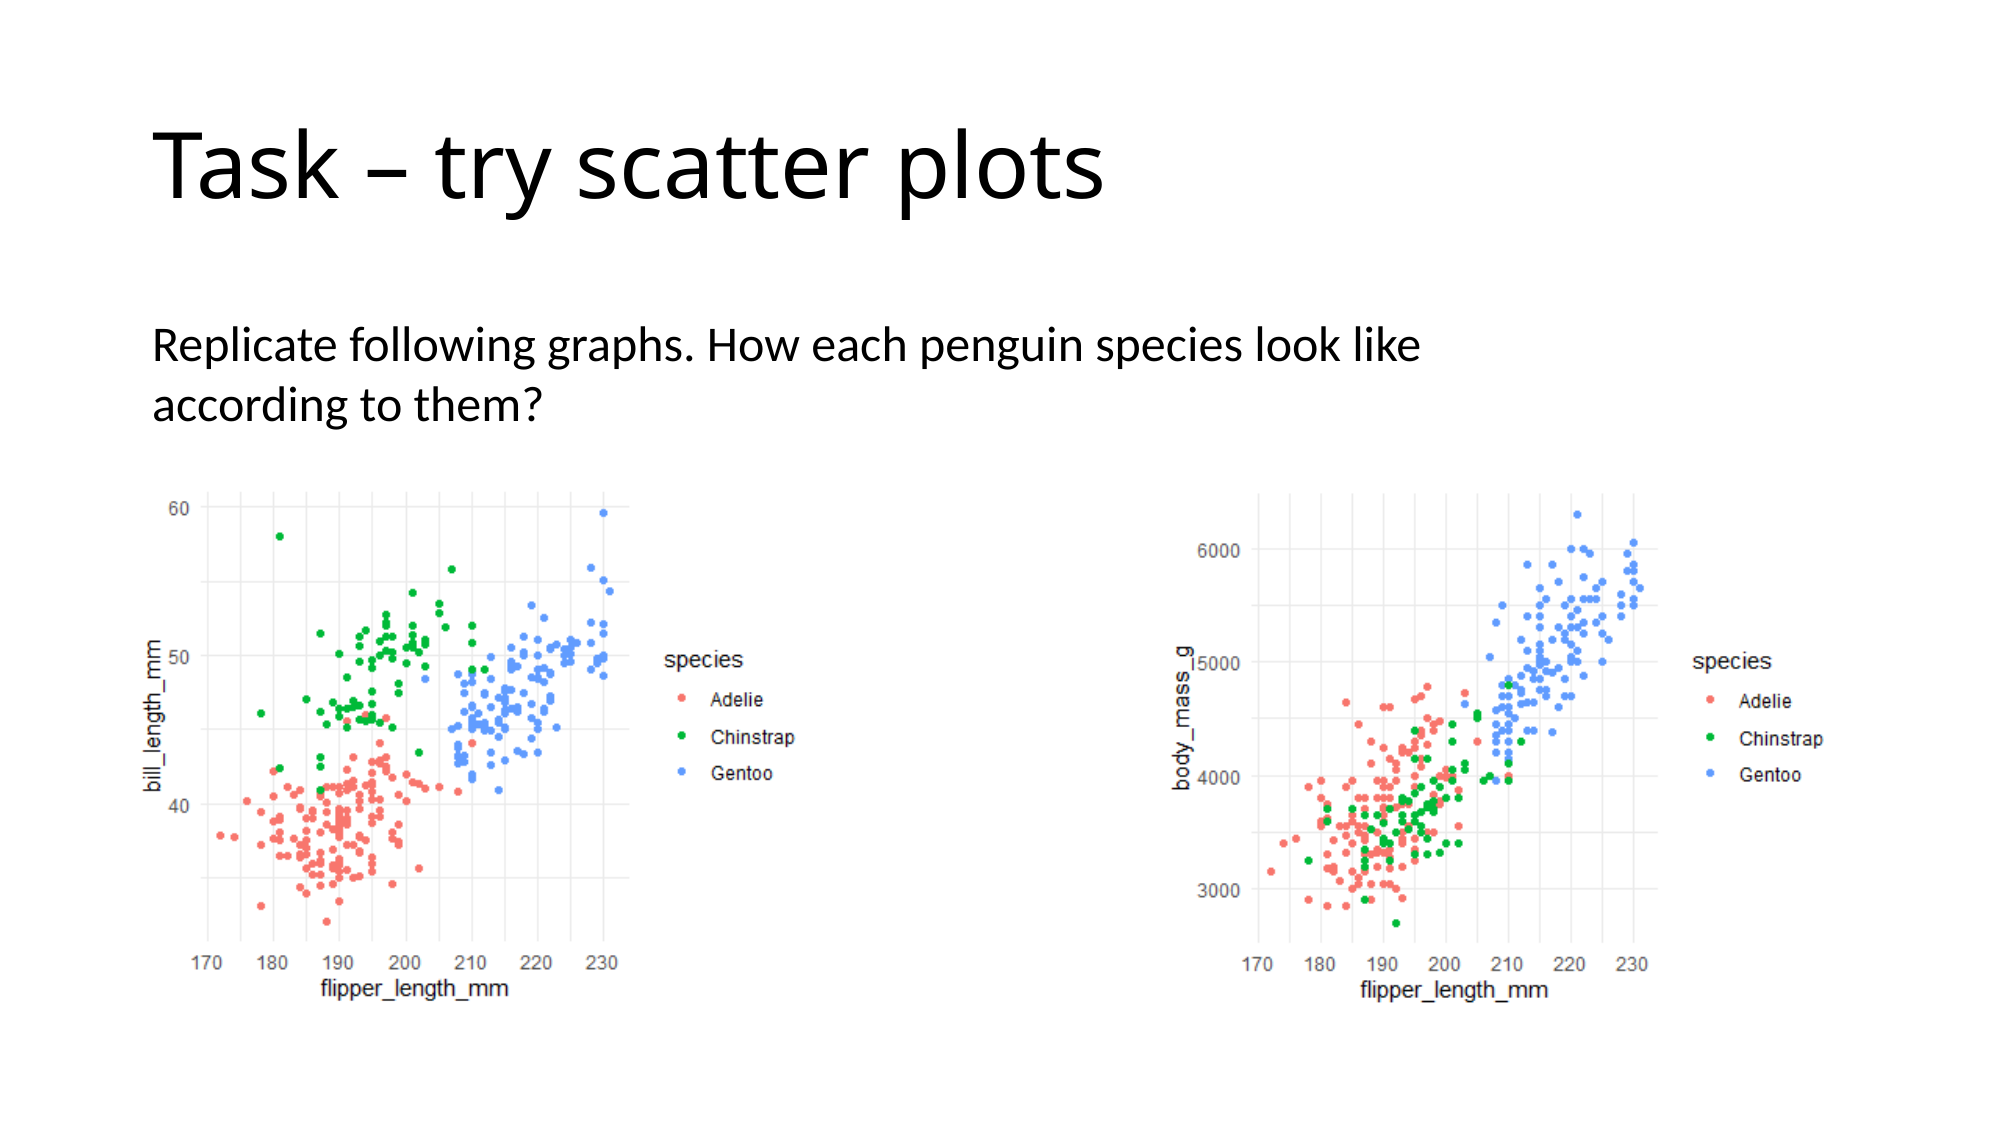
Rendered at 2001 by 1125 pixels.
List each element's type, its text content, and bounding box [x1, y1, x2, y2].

picture [1169, 489, 1842, 1012]
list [137, 489, 811, 1012]
title Task – try scatter plots [137, 59, 1863, 278]
text_box Replicate following graphs. How each penguin species look like according to them? [137, 303, 1619, 439]
